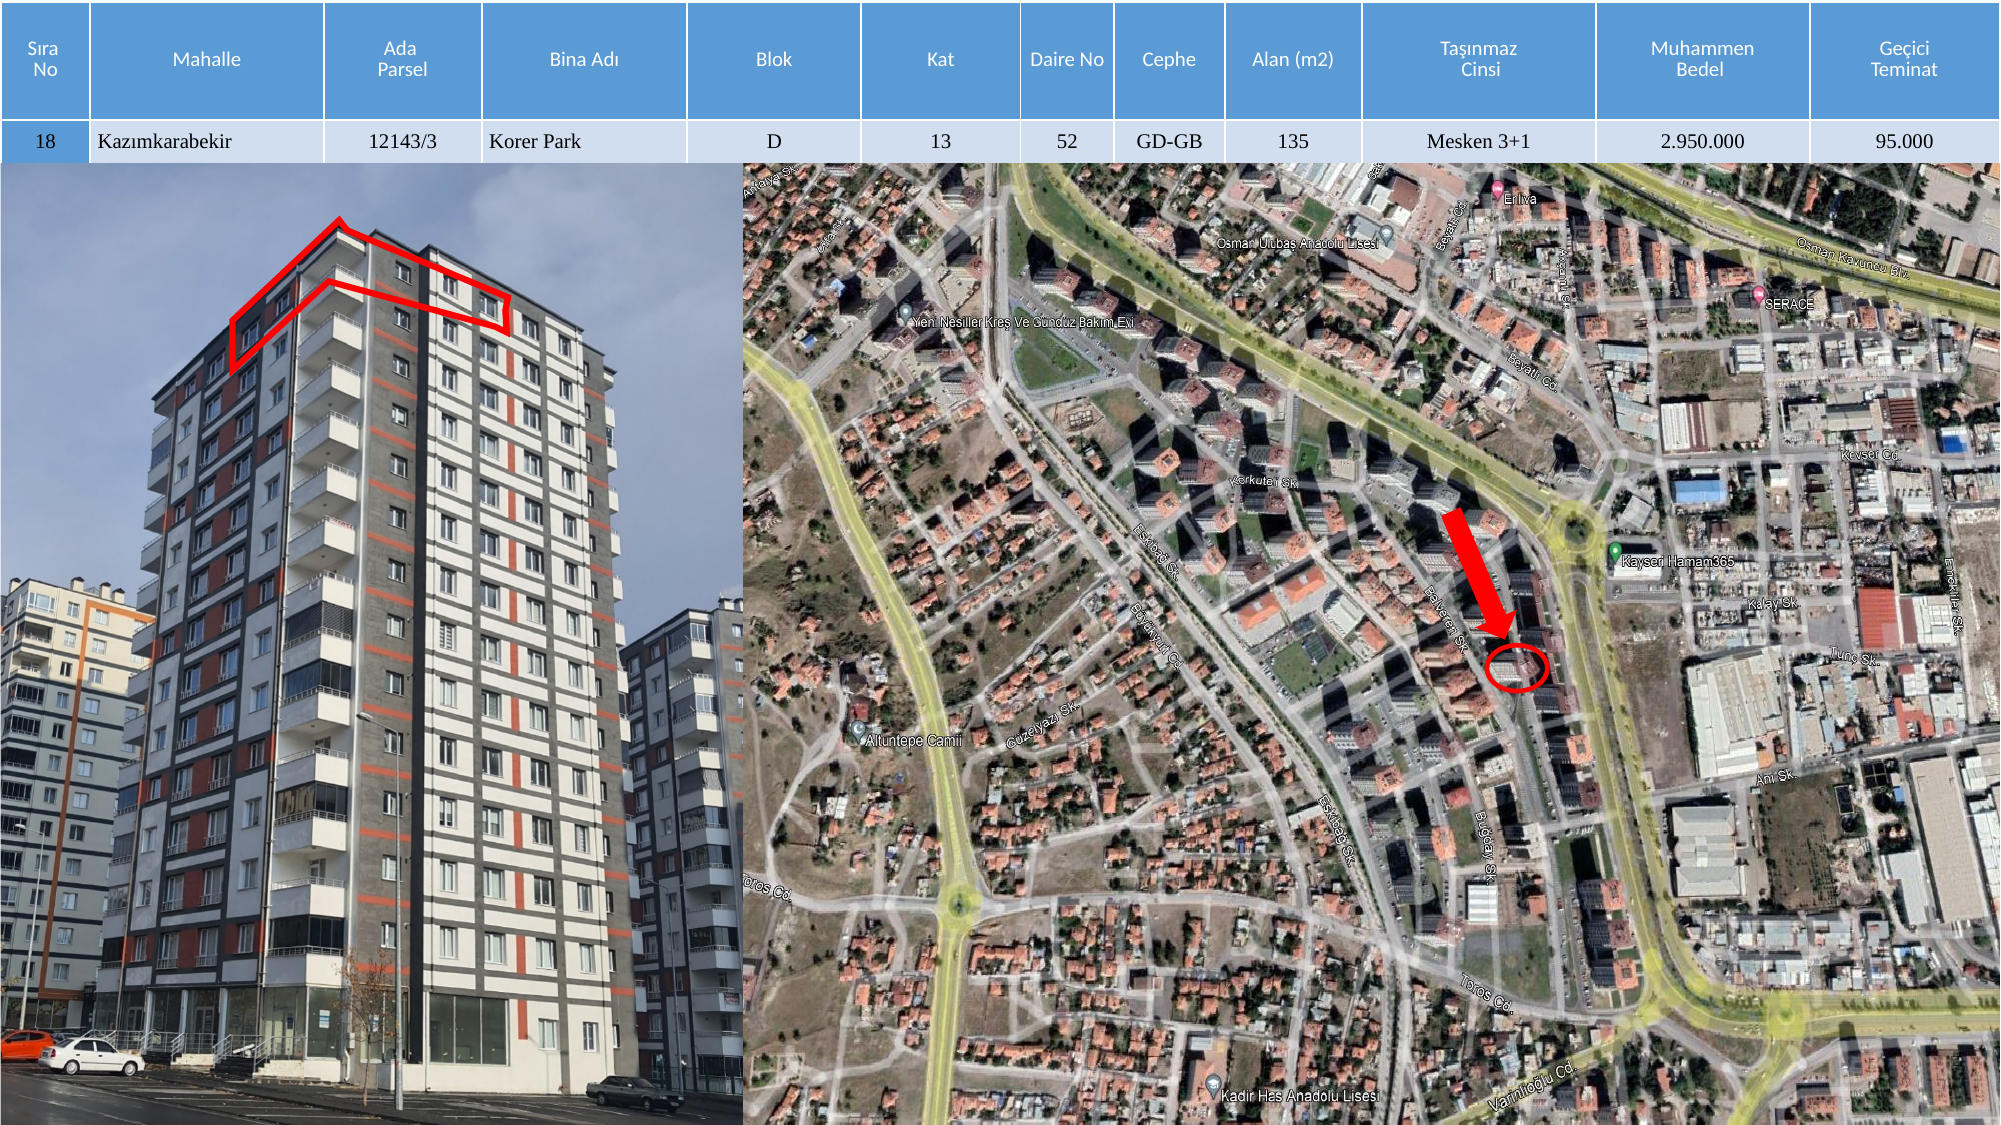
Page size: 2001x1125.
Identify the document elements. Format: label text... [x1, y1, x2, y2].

table_header Kat [862, 3, 1020, 119]
table_header Cephe [1115, 3, 1224, 119]
table_header Bina Adı [483, 3, 686, 119]
table_cell Kazımkarabekir [91, 121, 323, 163]
table_header Alan (m2) [1226, 3, 1361, 119]
table_cell 135 [1226, 121, 1361, 163]
table_header Taşınmaz Cinsi [1363, 3, 1595, 119]
table_header Muhammen Bedel [1597, 3, 1809, 119]
picture [0, 163, 2000, 1125]
table_cell D [688, 121, 860, 163]
table_cell Korer Park [483, 121, 686, 163]
table_cell 12143/3 [325, 121, 481, 163]
table_cell Mesken 3+1 [1363, 121, 1595, 163]
table_cell 95.000 [1811, 121, 1999, 163]
table_header Ada Parsel [325, 3, 481, 119]
table_cell 13 [862, 121, 1020, 163]
table_header Mahalle [91, 3, 323, 119]
table_cell 2.950.000 [1597, 121, 1809, 163]
table_cell 52 [1021, 121, 1113, 163]
table_cell GD-GB [1115, 121, 1224, 163]
table_header Geçici Teminat [1811, 3, 1999, 119]
table_header Sıra No [2, 3, 89, 119]
table_cell 18 [2, 121, 89, 163]
table_header Blok [688, 3, 860, 119]
table_header Daire No [1021, 3, 1113, 119]
